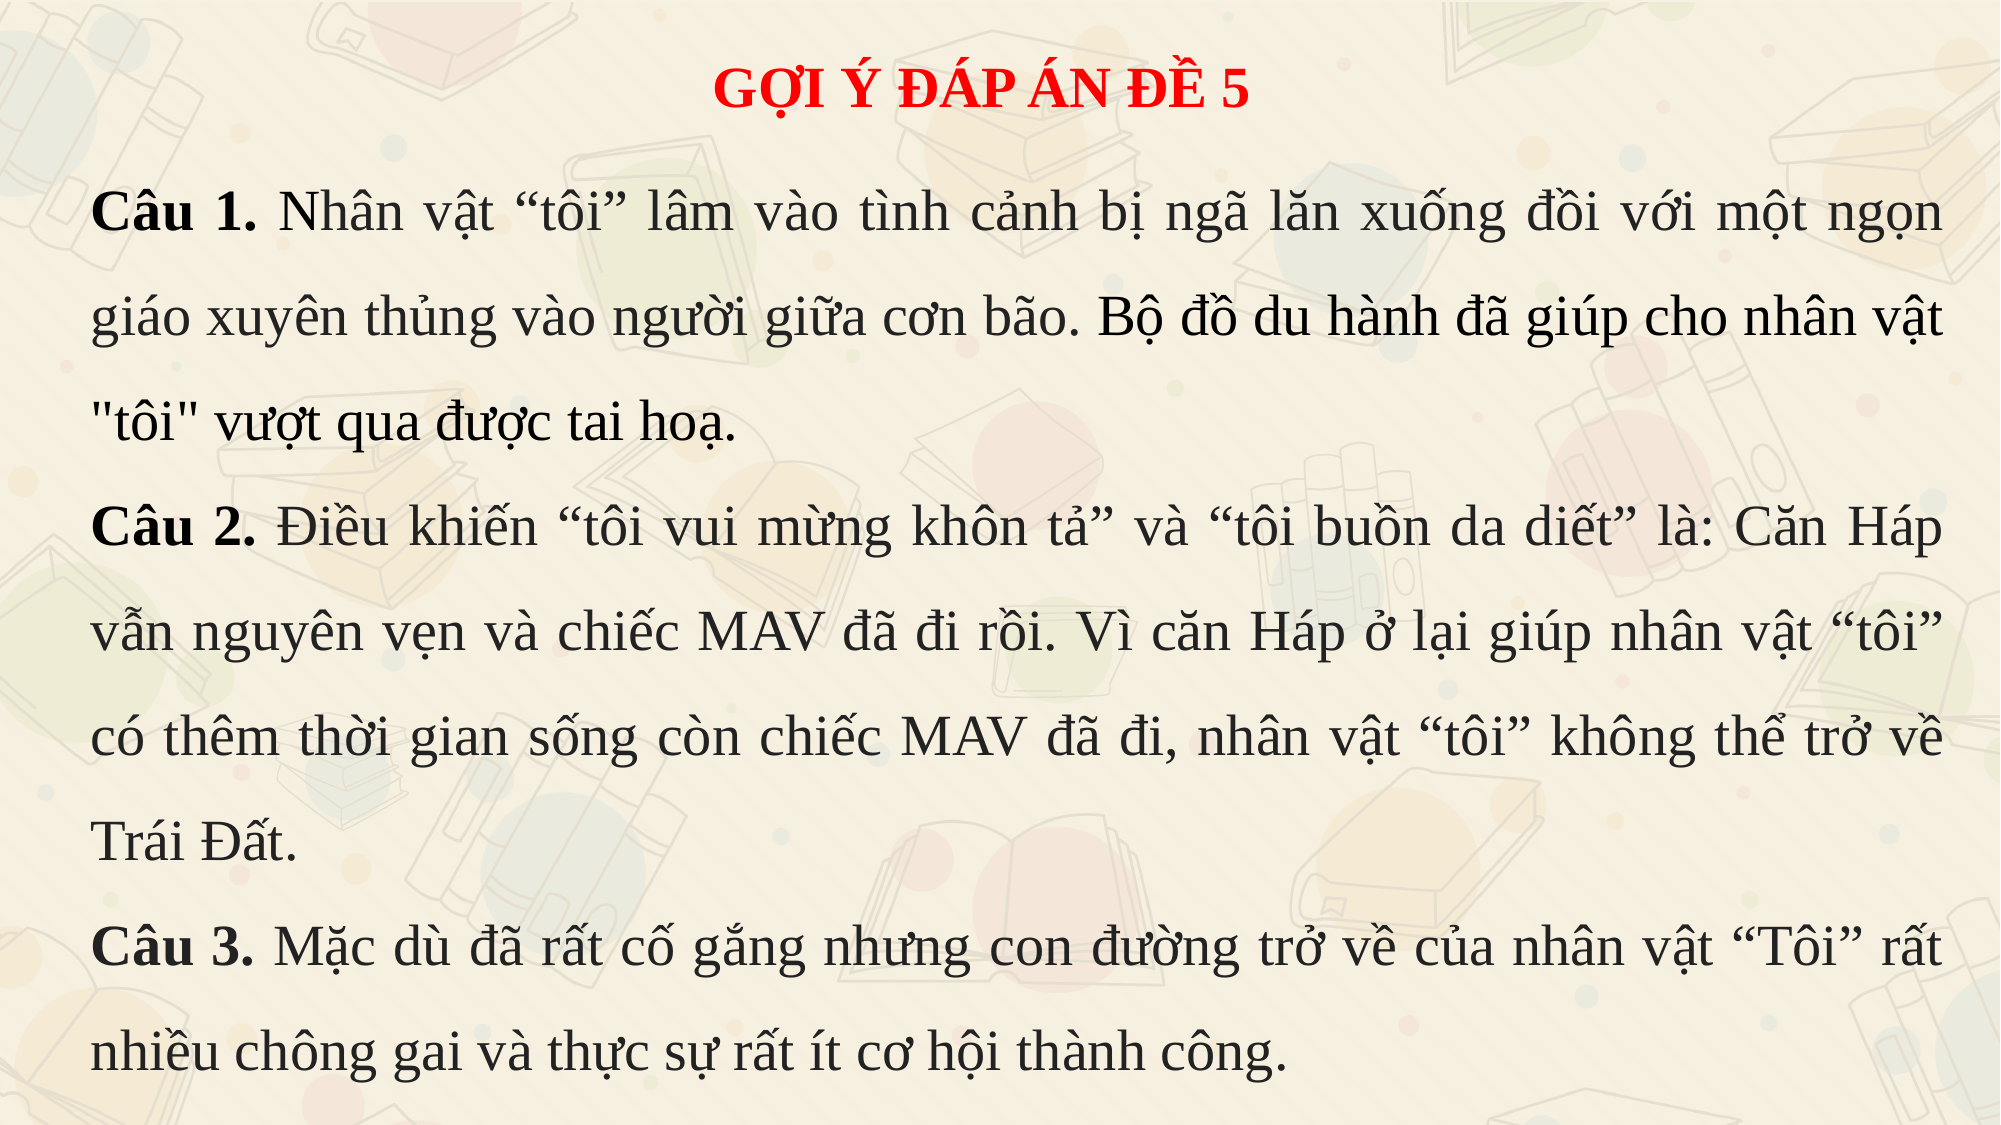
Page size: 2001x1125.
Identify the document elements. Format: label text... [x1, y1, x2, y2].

text_box GỢI Ý ĐÁP ÁN ĐỀ 5 [698, 41, 1266, 127]
text_box Câu 1. Nhân vật “tôi” lâm vào tình cảnh bị ngã lăn xuống đồi với một ngọn giáo xuyên thủng vào người giữa cơn bão. Bộ đồ du hành đã giúp cho nhân vật "tôi" vượt qua được tai hoạ. Câu 2. Điều khiến “tôi vui mừng khôn tả” và “tôi buồn da diết” là: Căn Háp vẫn nguyên vẹn và chiếc MAV đã đi rồi. Vì căn Háp ở lại giúp nhân vật “tôi” có thêm thời gian sống còn chiếc MAV đã đi, nhân vật “tôi” không thể trở về Trái Đất. Câu 3. Mặc dù đã rất cố gắng nhưng con đường trở về của nhân vật “Tôi” rất nhiều chông gai và thực sự rất ít cơ hội thành công. [76, 129, 1959, 1090]
